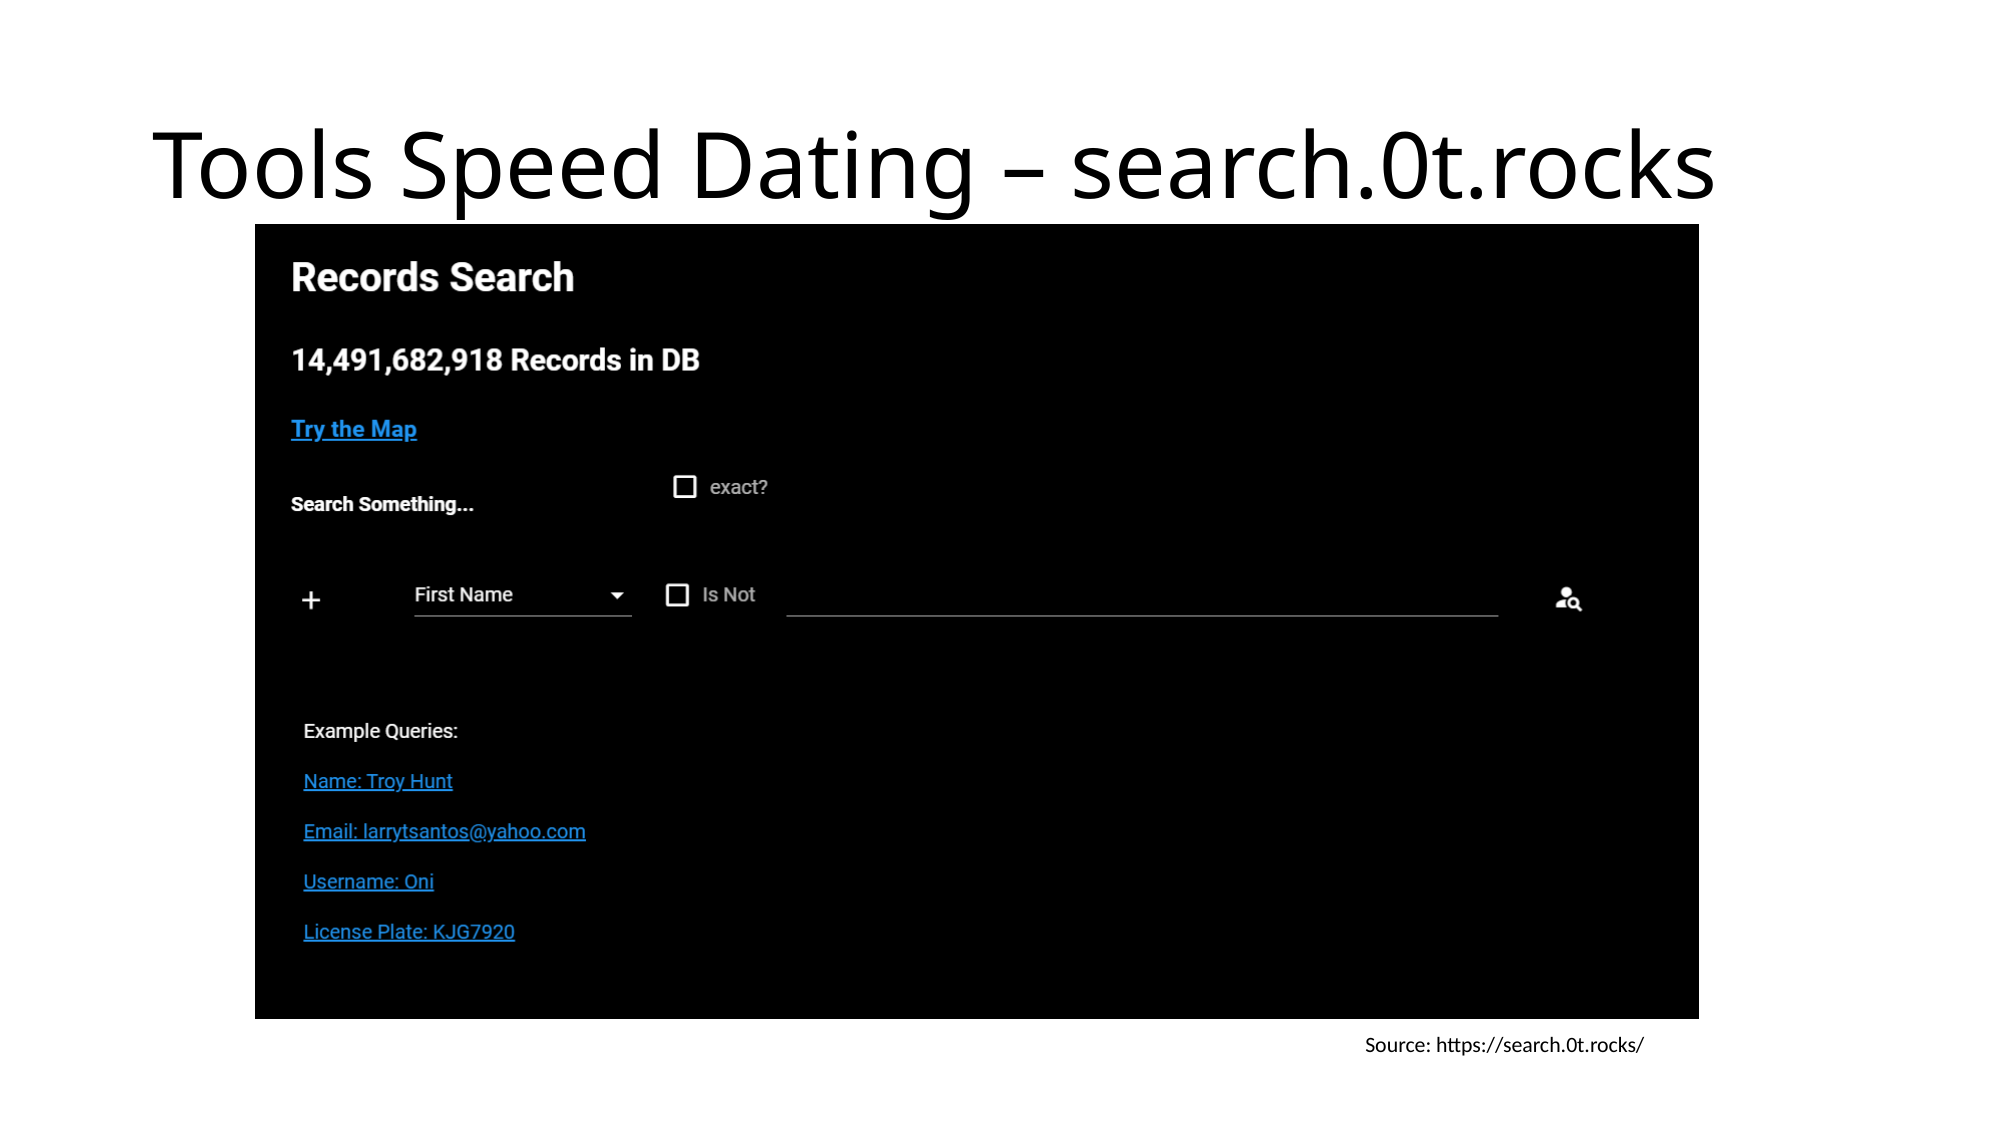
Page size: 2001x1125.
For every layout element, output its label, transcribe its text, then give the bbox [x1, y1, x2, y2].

picture [255, 224, 1699, 1019]
text_box Source: https://search.0t.rocks/ [1350, 1023, 2000, 1065]
title Tools Speed Dating – search.0t.rocks [137, 59, 1863, 278]
